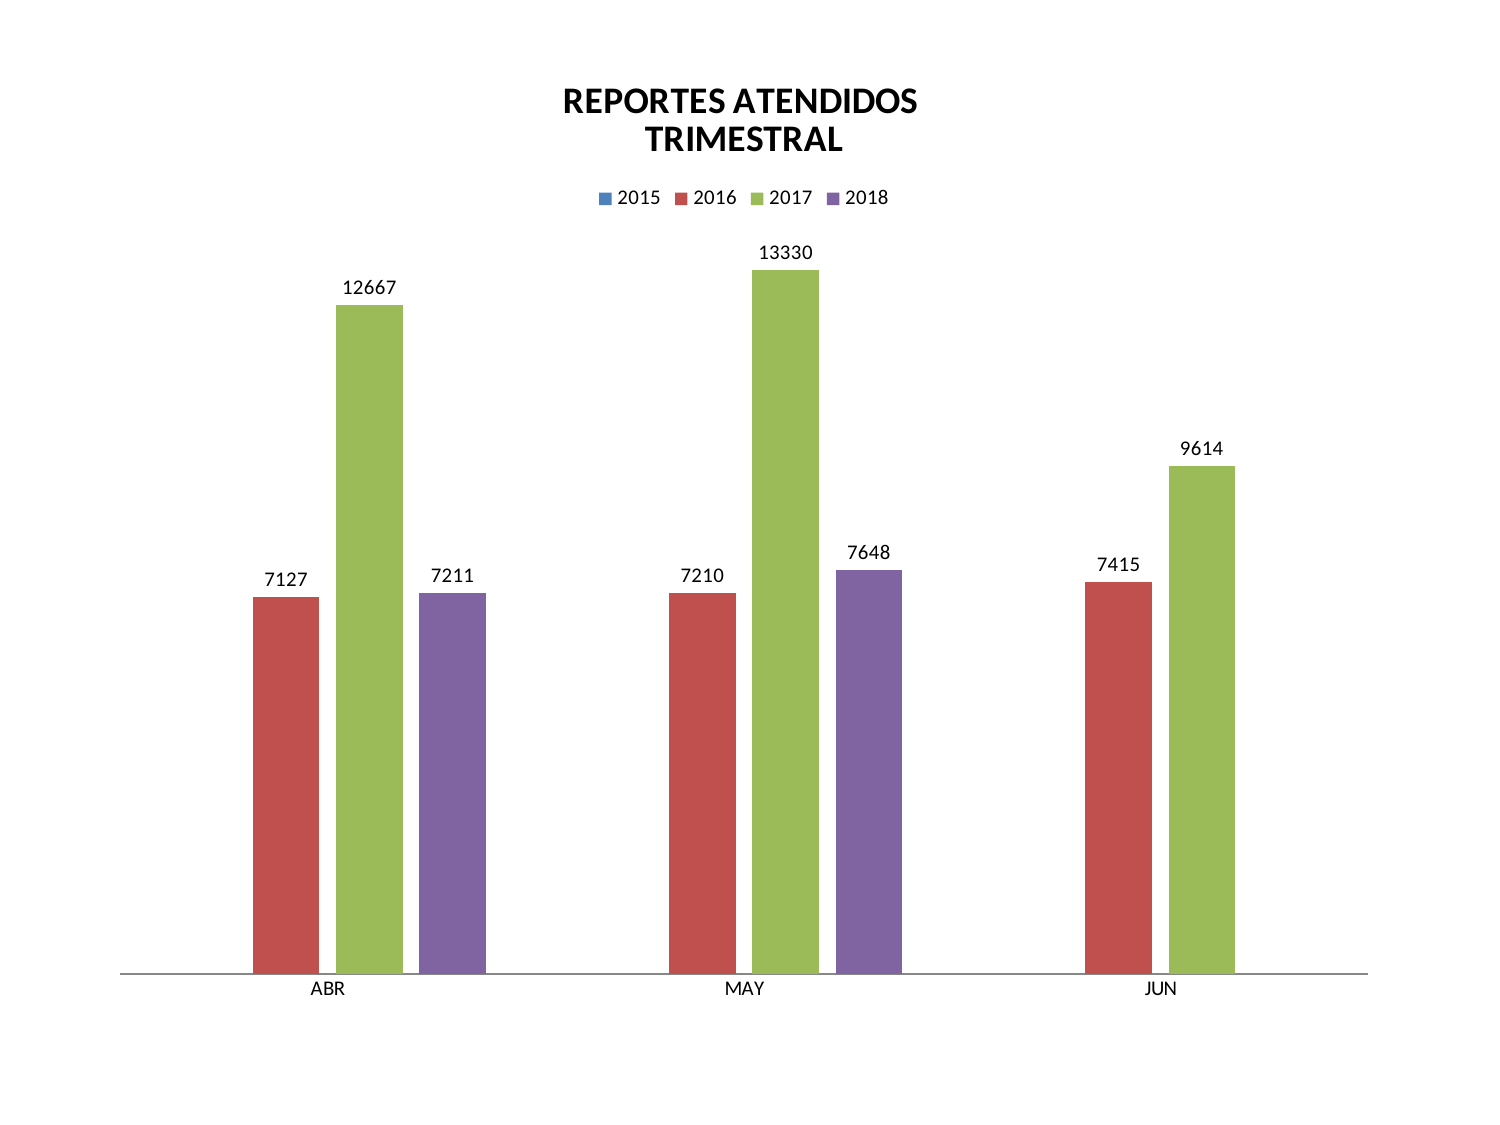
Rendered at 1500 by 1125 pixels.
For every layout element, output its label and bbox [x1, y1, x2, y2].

chart [93, 46, 1395, 1020]
